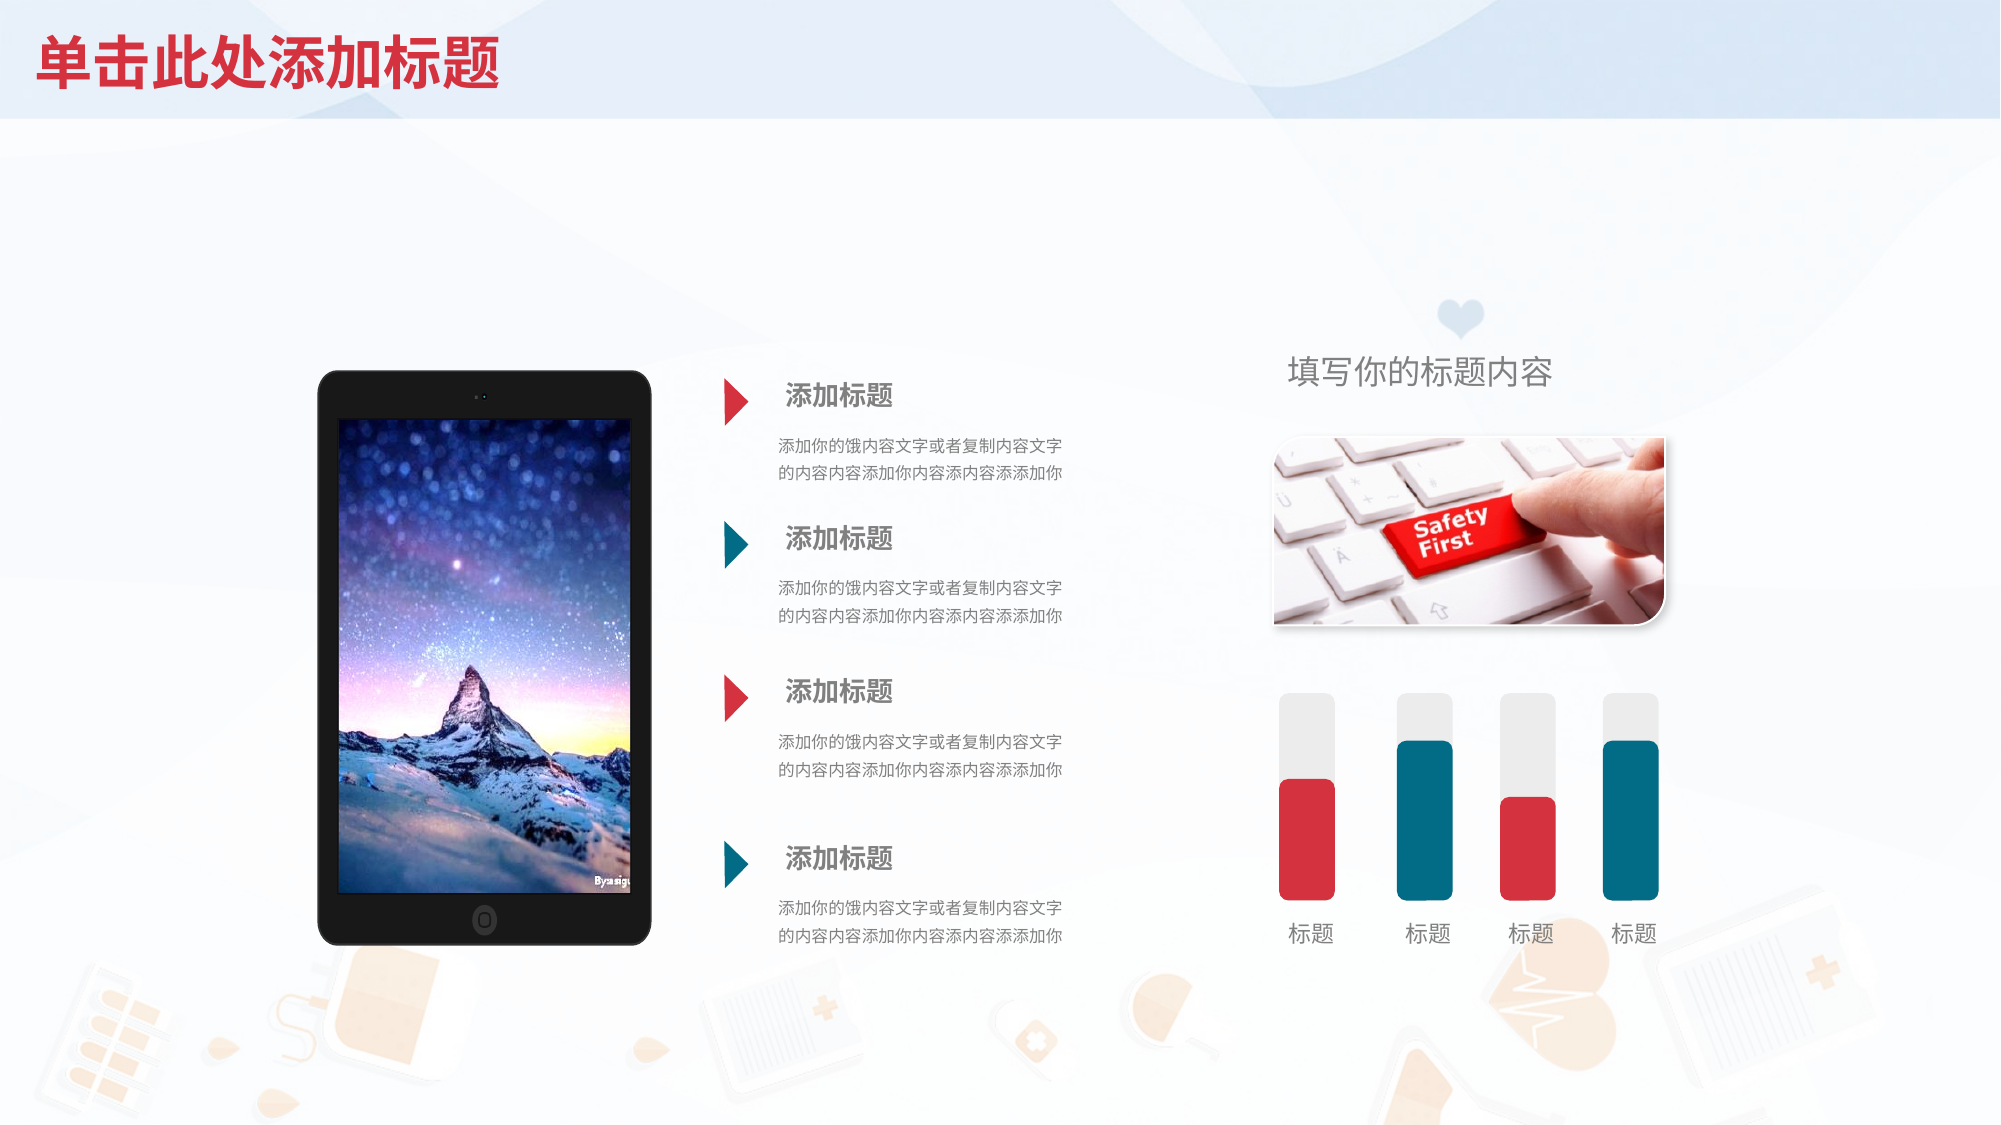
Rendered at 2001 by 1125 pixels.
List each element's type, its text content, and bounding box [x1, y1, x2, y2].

text_box [1271, 435, 1667, 627]
text_box 标题 [1494, 911, 1571, 955]
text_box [707, 833, 1095, 953]
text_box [317, 370, 652, 946]
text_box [707, 667, 1095, 787]
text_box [707, 513, 1095, 634]
text_box [1601, 692, 1660, 749]
text_box 标题 [1390, 911, 1468, 955]
text_box [1278, 692, 1336, 785]
text_box 标题 [1596, 911, 1674, 955]
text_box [707, 371, 1095, 491]
text_box [1395, 692, 1454, 749]
text_box 标题 [1273, 911, 1350, 955]
text_box [1601, 739, 1660, 902]
picture [338, 420, 631, 893]
title 单击此处添加标题 [19, 25, 1745, 107]
text_box 填写你的标题内容 [1267, 340, 1709, 401]
picture [0, 0, 2001, 1125]
text_box [1499, 692, 1557, 803]
text_box [1395, 739, 1454, 902]
text_box [1278, 777, 1336, 902]
text_box [1499, 795, 1557, 902]
